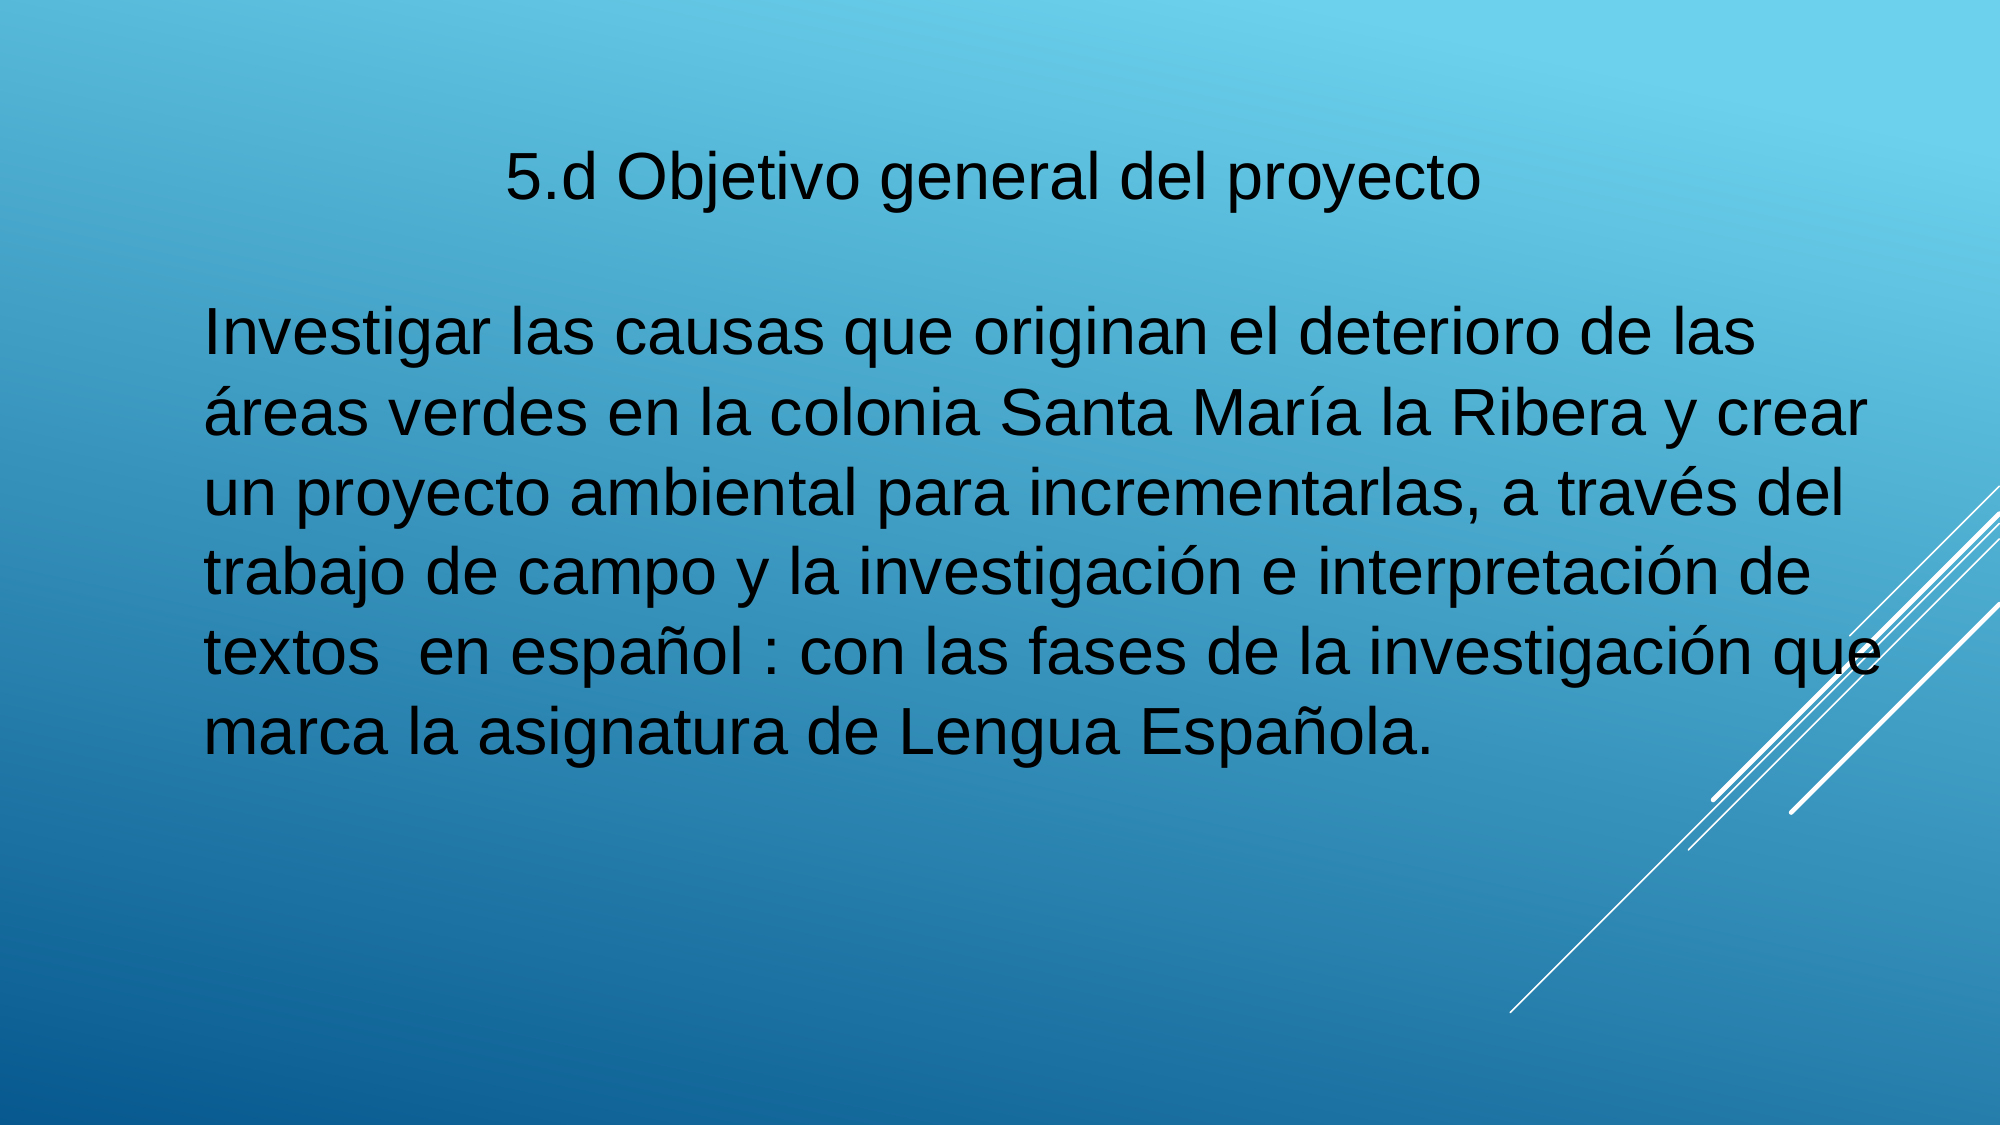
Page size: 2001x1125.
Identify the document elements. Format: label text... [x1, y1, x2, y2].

text_box 5.d Objetivo general del proyecto [490, 119, 1499, 220]
text_box Investigar las causas que originan el deterioro de las áreas verdes en la colonia Santa María la Ribera y crear un proyecto ambiental para incrementarlas, a través del trabajo de campo y la investigación e interpretación de textos en español : con las fases de la investigación que marca la asignatura de Lengua Española. [188, 280, 1944, 776]
